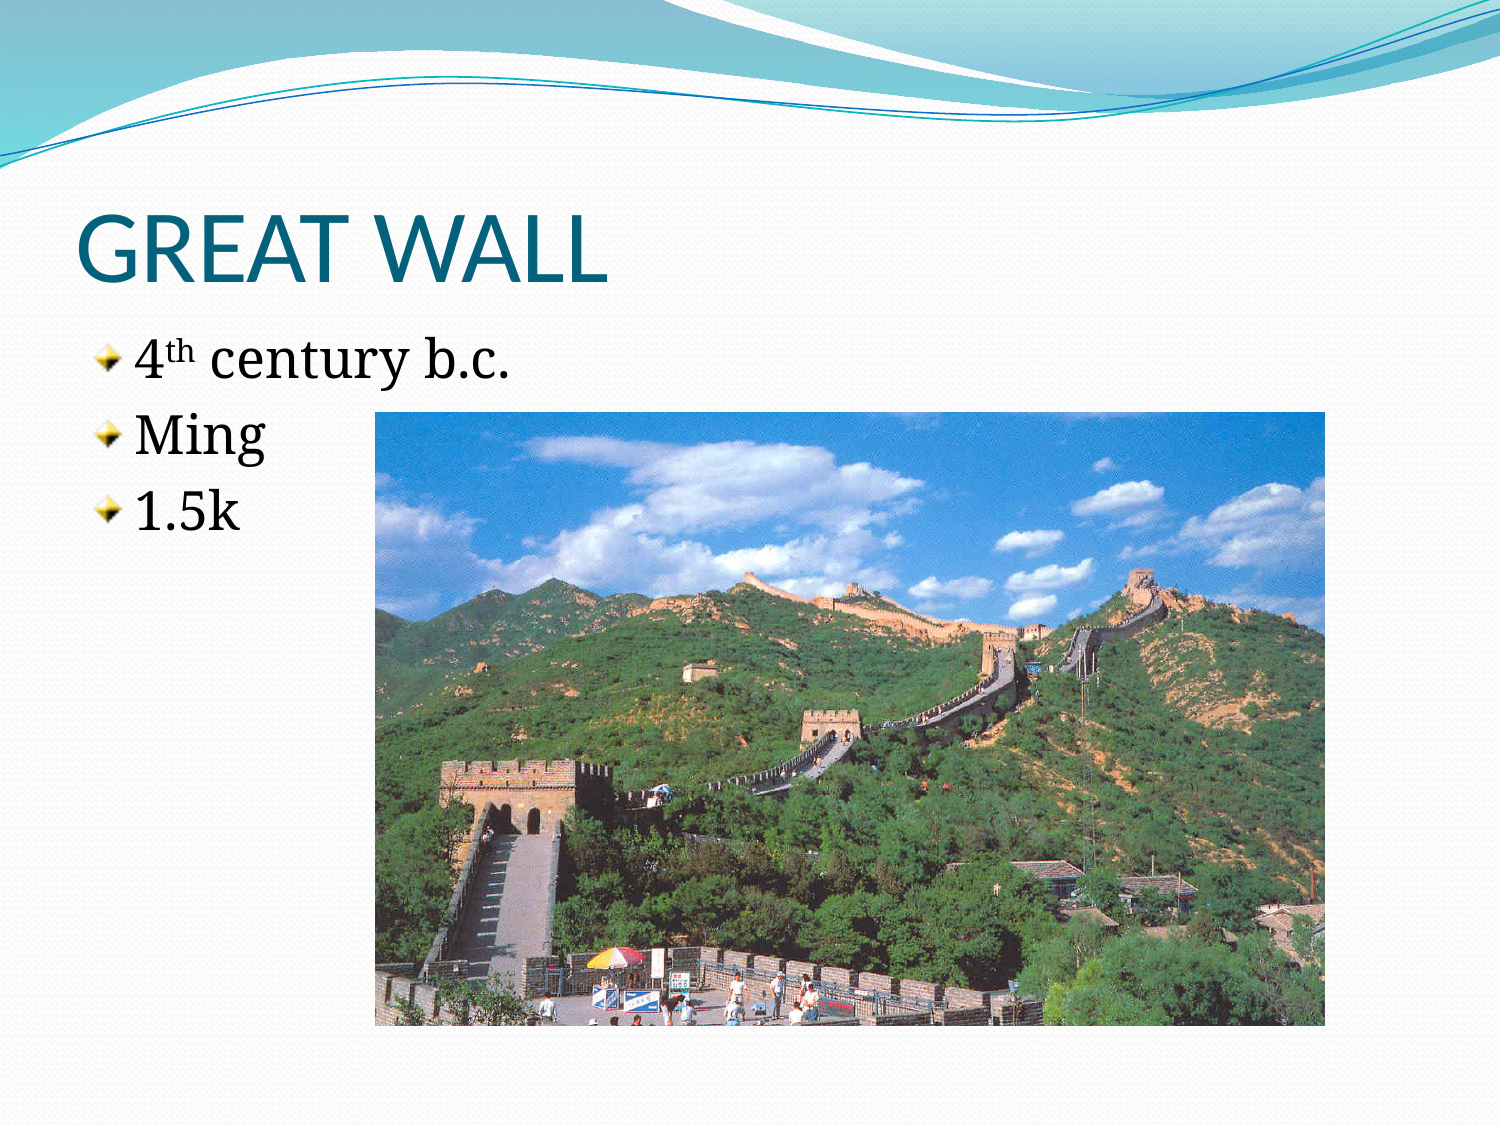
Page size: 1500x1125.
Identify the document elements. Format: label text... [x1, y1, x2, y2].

title GREAT WALL [75, 115, 1425, 303]
list 4th century b.c. Ming 1.5k [75, 317, 1425, 1038]
picture [374, 412, 1326, 1026]
picture [89, 415, 126, 452]
picture [89, 490, 126, 527]
picture [89, 339, 126, 376]
